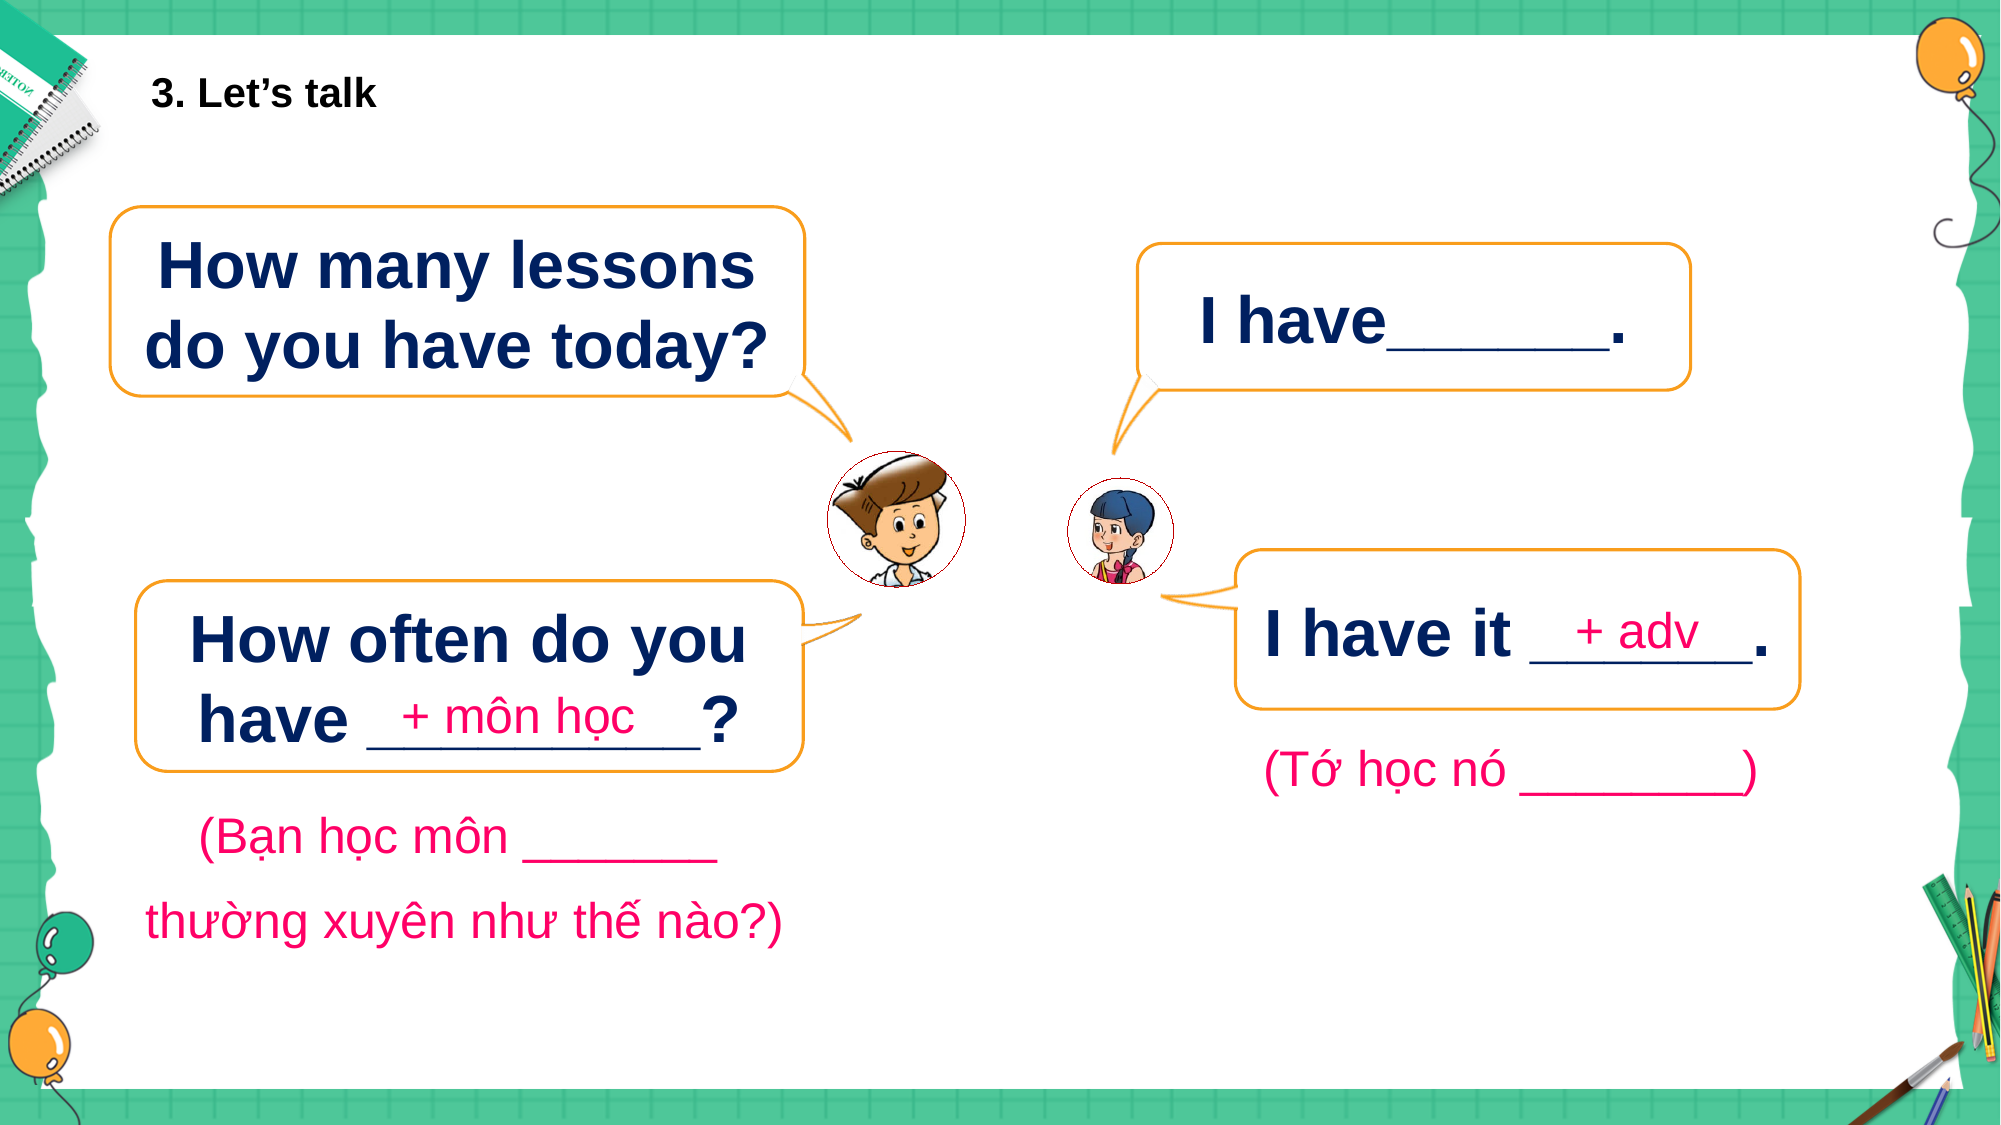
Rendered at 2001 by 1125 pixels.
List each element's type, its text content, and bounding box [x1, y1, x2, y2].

text_box 3. Let’s talk [136, 58, 392, 124]
picture [0, 0, 2001, 1125]
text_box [1083, 243, 1691, 452]
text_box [1144, 549, 1800, 710]
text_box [135, 580, 862, 772]
text_box (Bạn học môn _______ thường xuyên như thế nào?) [130, 796, 800, 957]
text_box (Tớ học nó ________) [1248, 729, 1775, 805]
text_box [110, 206, 871, 444]
